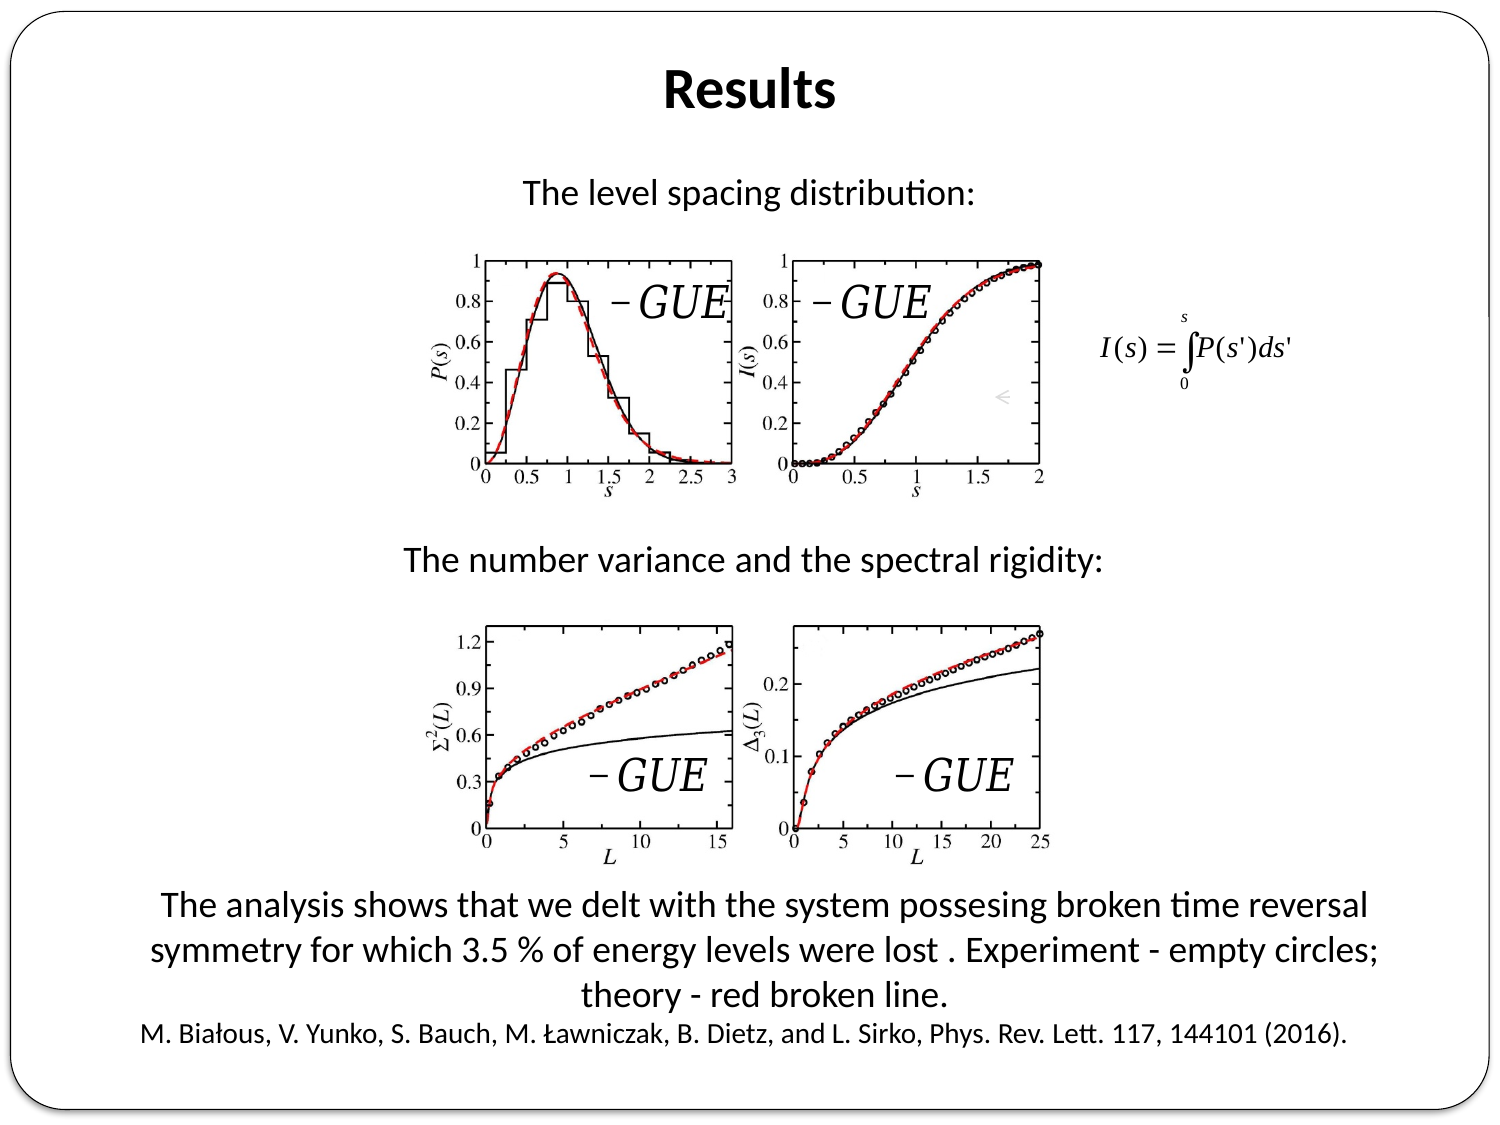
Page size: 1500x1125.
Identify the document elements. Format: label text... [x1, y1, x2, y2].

picture [388, 585, 1084, 893]
text_box The level spacing distribution: [507, 160, 995, 205]
text_box The number variance and the spectral rigidity: [388, 527, 1180, 587]
text_box Results [41, 42, 1459, 128]
picture [420, 206, 1052, 542]
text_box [1094, 301, 1295, 398]
text_box The analysis shows that we delt with the system possesing broken time reversal symmetry for which 3.5 % of energy levels were lost . Experiment - empty circles; theory - red broken line. [97, 872, 1433, 1023]
text_box M. Białous, V. Yunko, S. Bauch, M. Ławniczak, B. Dietz, and L. Sirko, Phys. Rev. Lett. 117, 144101 (2016). [125, 1023, 1400, 1058]
